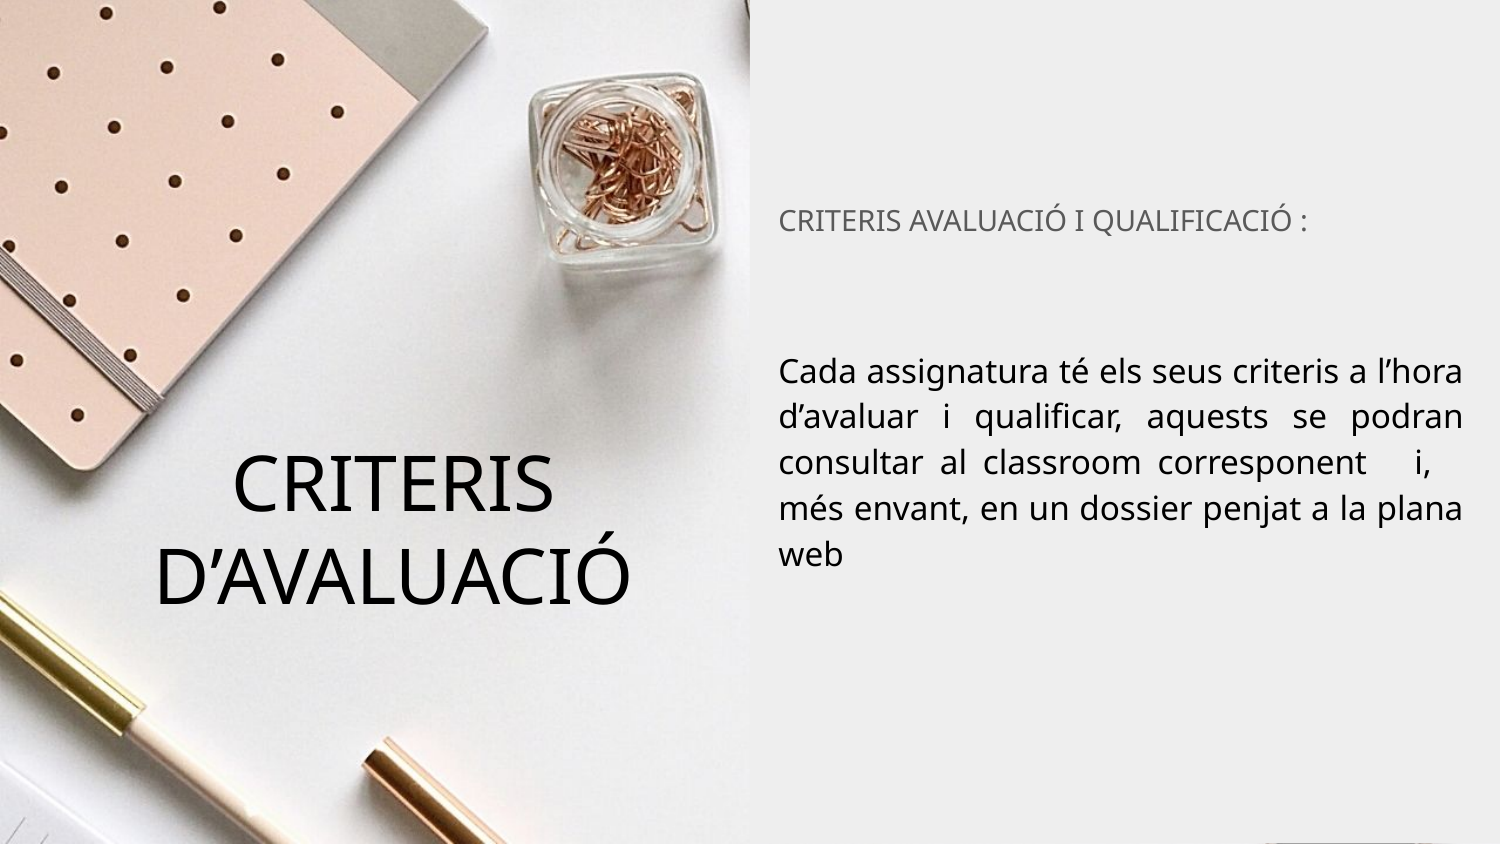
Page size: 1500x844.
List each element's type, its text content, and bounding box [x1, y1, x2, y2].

picture [0, 0, 749, 844]
list CRITERIS AVALUACIÓ I QUALIFICACIÓ : Cada assignatura té els seus criteris a l’hora d’avaluar i qualificar, aquests se podran consultar al classroom corresponent i, més envant, en un dossier penjat a la plana web [763, 118, 1480, 725]
title CRITERIS D’AVALUACIÓ [62, 391, 726, 635]
